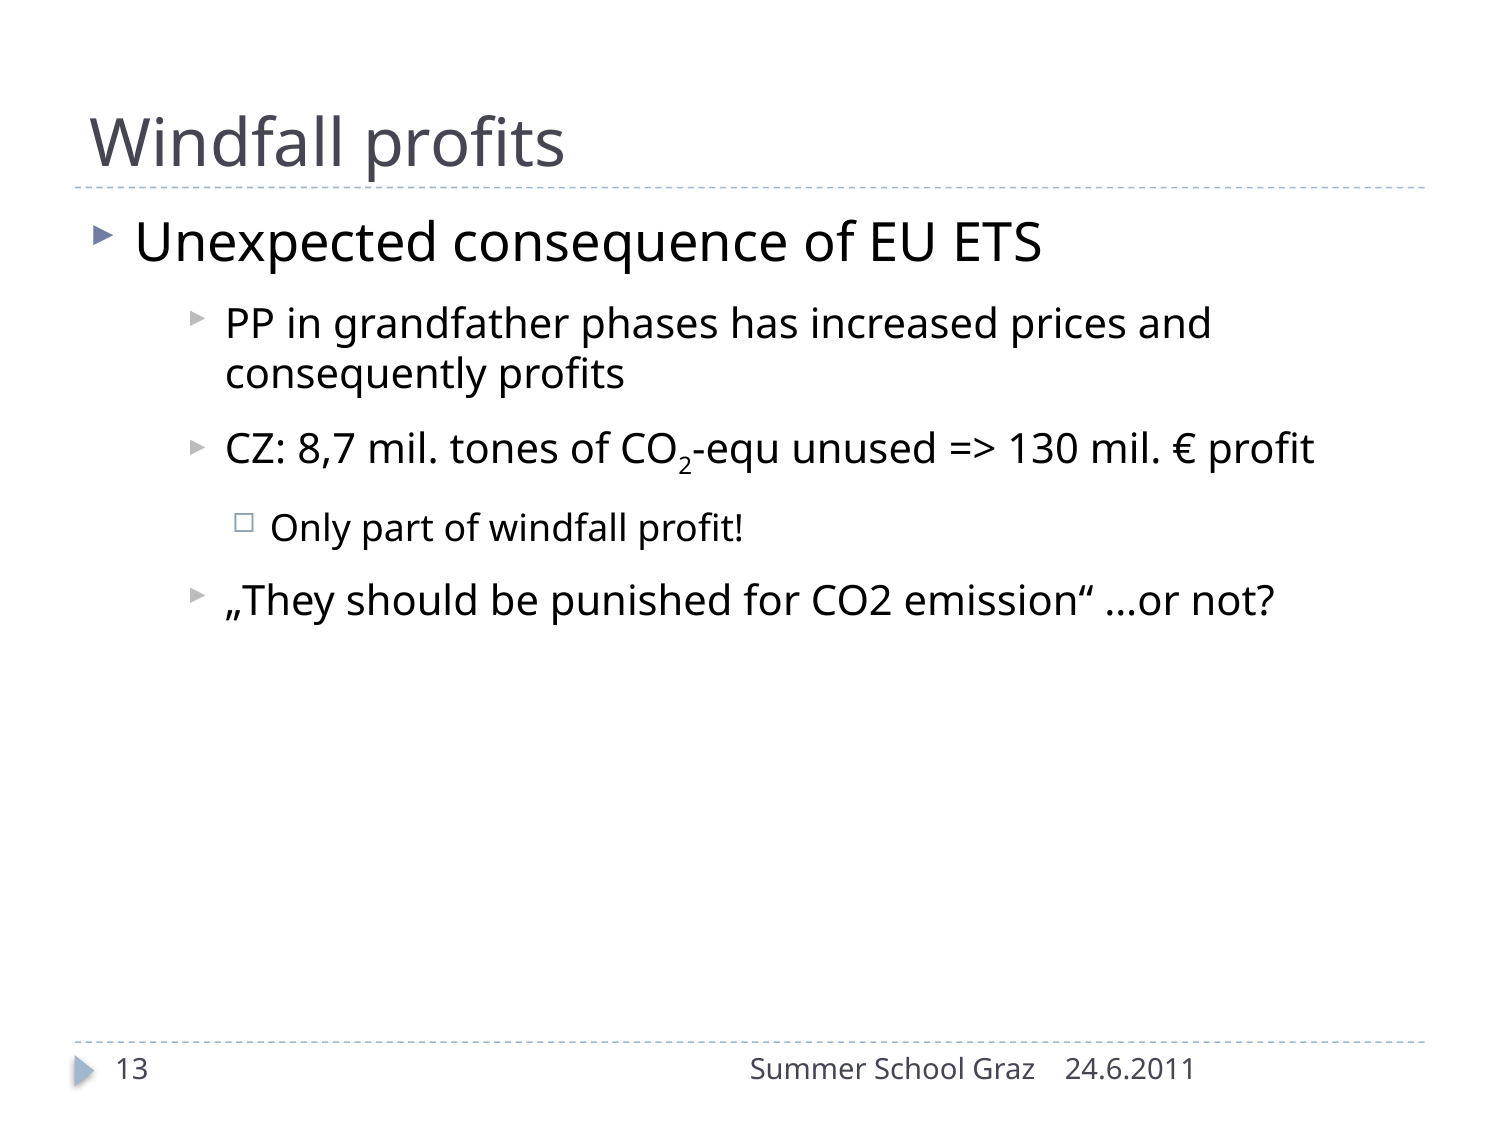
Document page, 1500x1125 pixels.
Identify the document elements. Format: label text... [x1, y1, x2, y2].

footer Summer School Graz [475, 1042, 1051, 1103]
title Windfall profits [75, 24, 1425, 188]
slide_number 13 [100, 1042, 426, 1103]
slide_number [1051, 1042, 1426, 1103]
list Unexpected consequence of EU ETS PP in grandfather phases has increased prices and consequently profits CZ: 8,7 mil. tones of CO2-equ unused => 130 mil. € profit Only part of windfall profit! „They should be punished for CO2 emission“ …or not? [75, 200, 1438, 1010]
